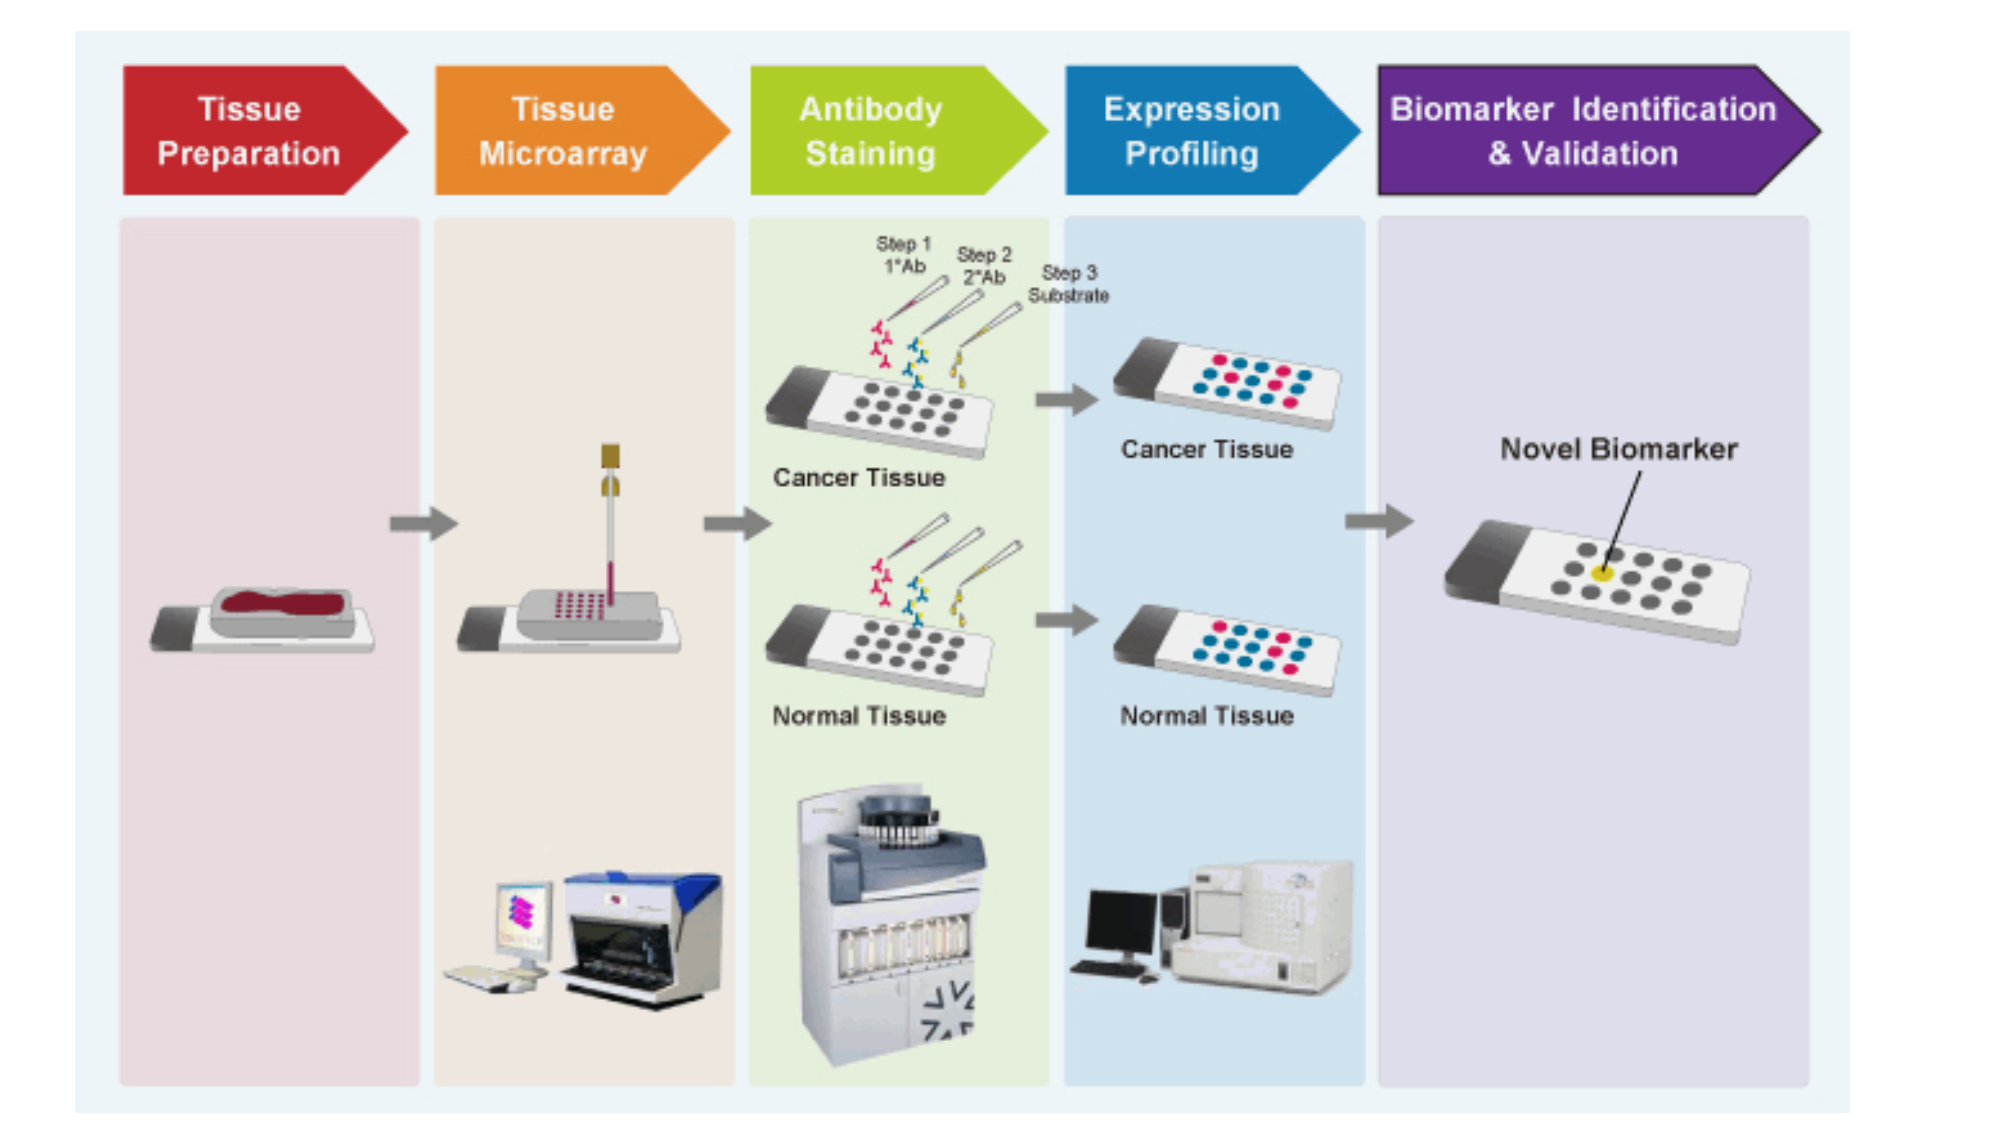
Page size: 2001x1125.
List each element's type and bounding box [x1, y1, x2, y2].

picture [74, 31, 1850, 1113]
